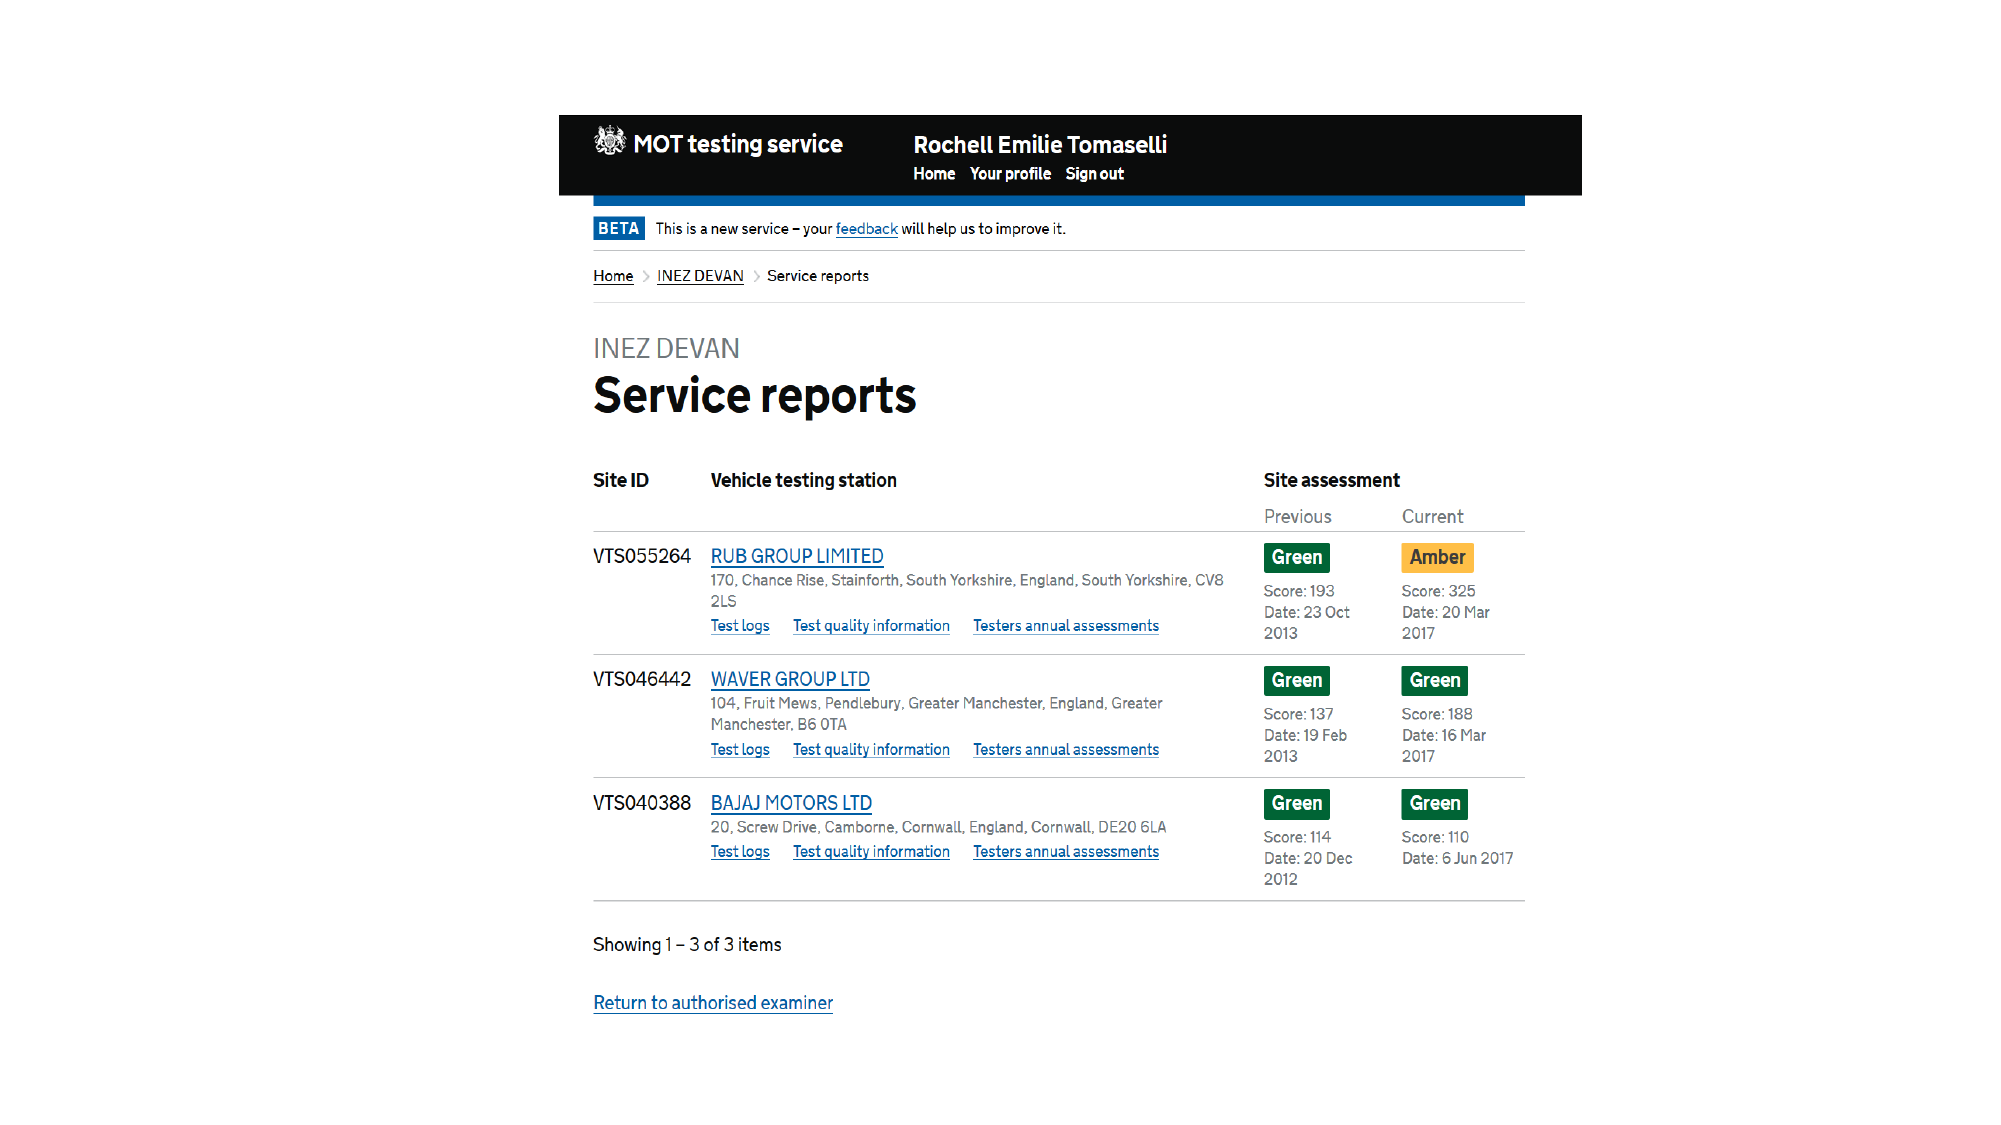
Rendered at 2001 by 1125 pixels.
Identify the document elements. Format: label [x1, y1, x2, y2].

list [559, 115, 1582, 1014]
